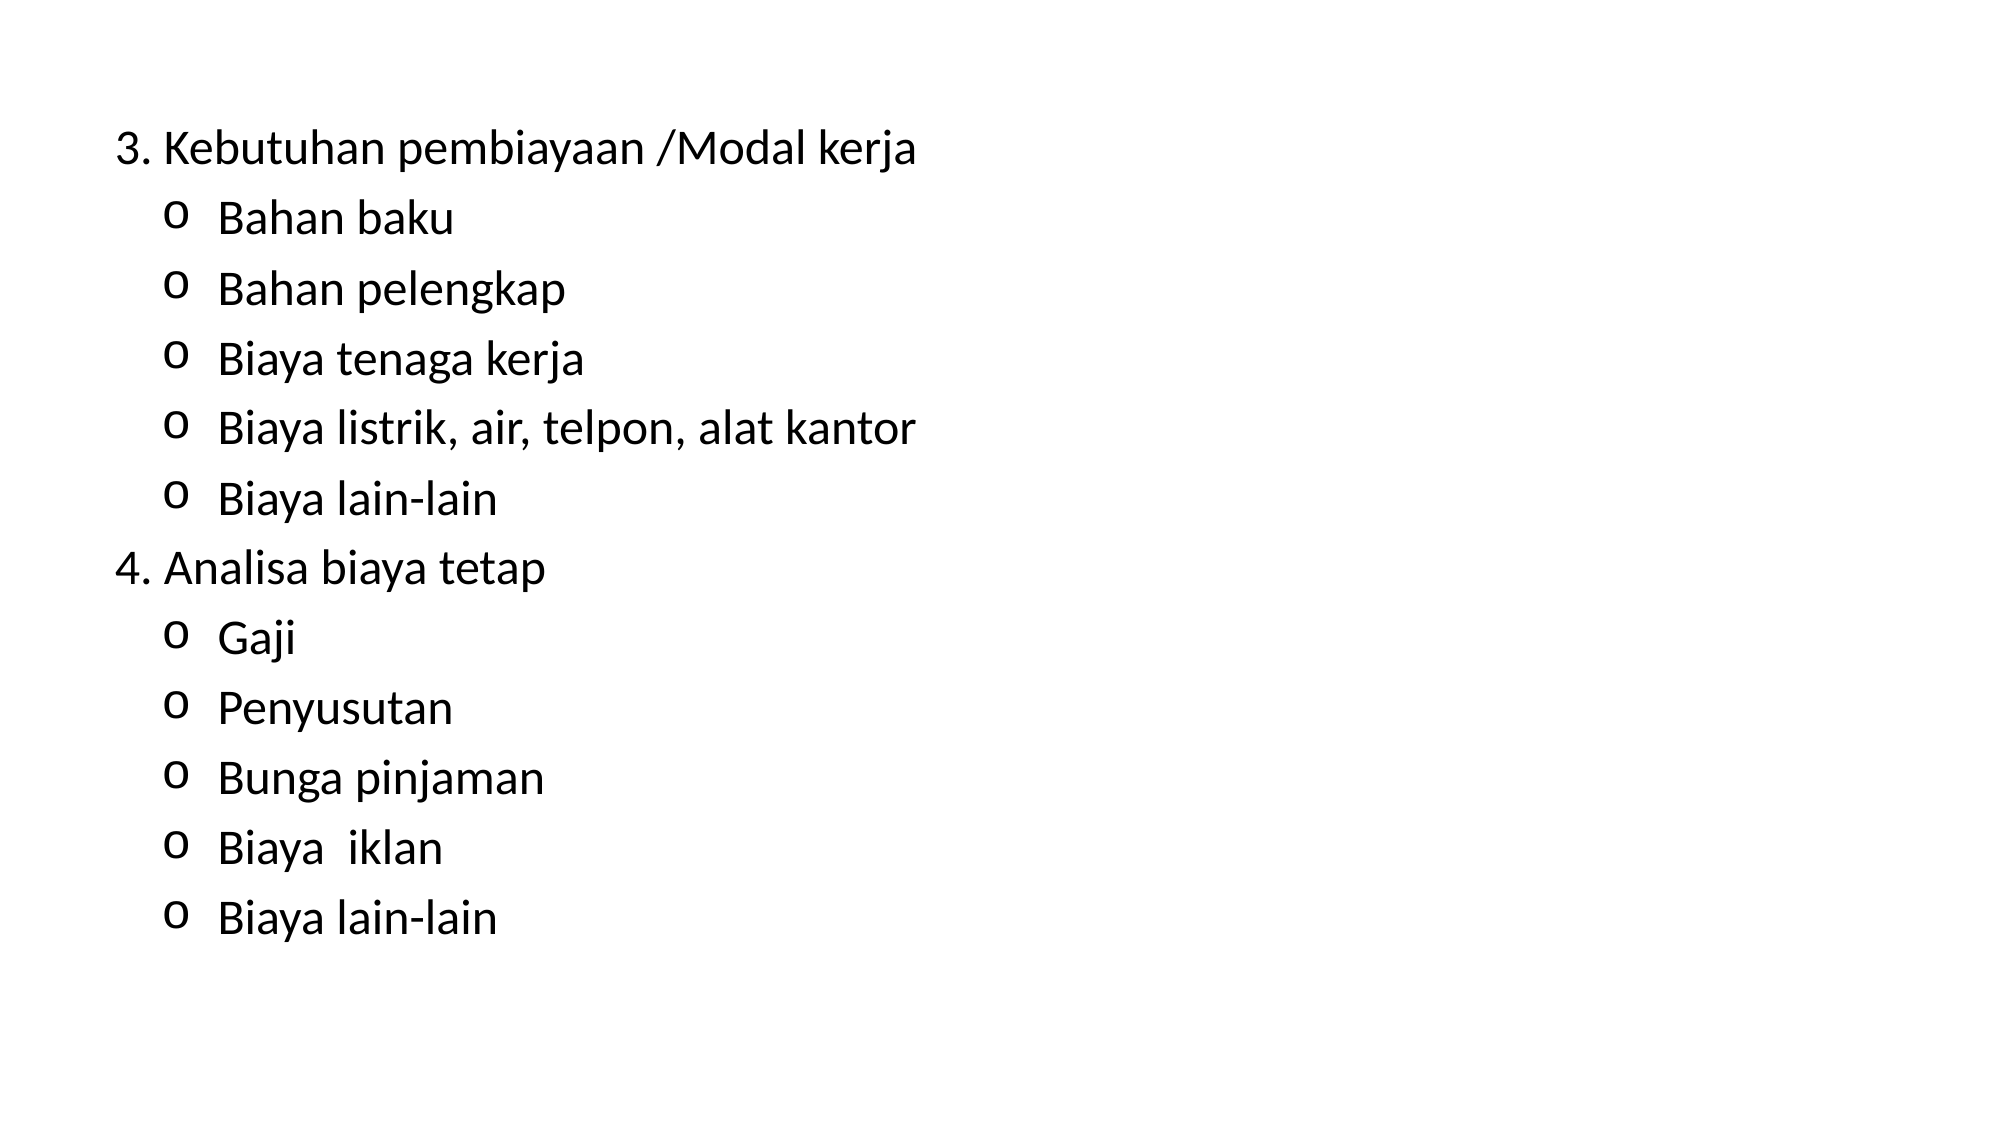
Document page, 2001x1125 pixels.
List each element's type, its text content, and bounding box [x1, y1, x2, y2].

list 3. Kebutuhan pembiayaan /Modal kerja Bahan baku Bahan pelengkap Biaya tenaga kerja Biaya listrik, air, telpon, alat kantor Biaya lain-lain 4. Analisa biaya tetap Gaji Penyusutan Bunga pinjaman Biaya iklan Biaya lain-lain [99, 107, 1900, 1005]
